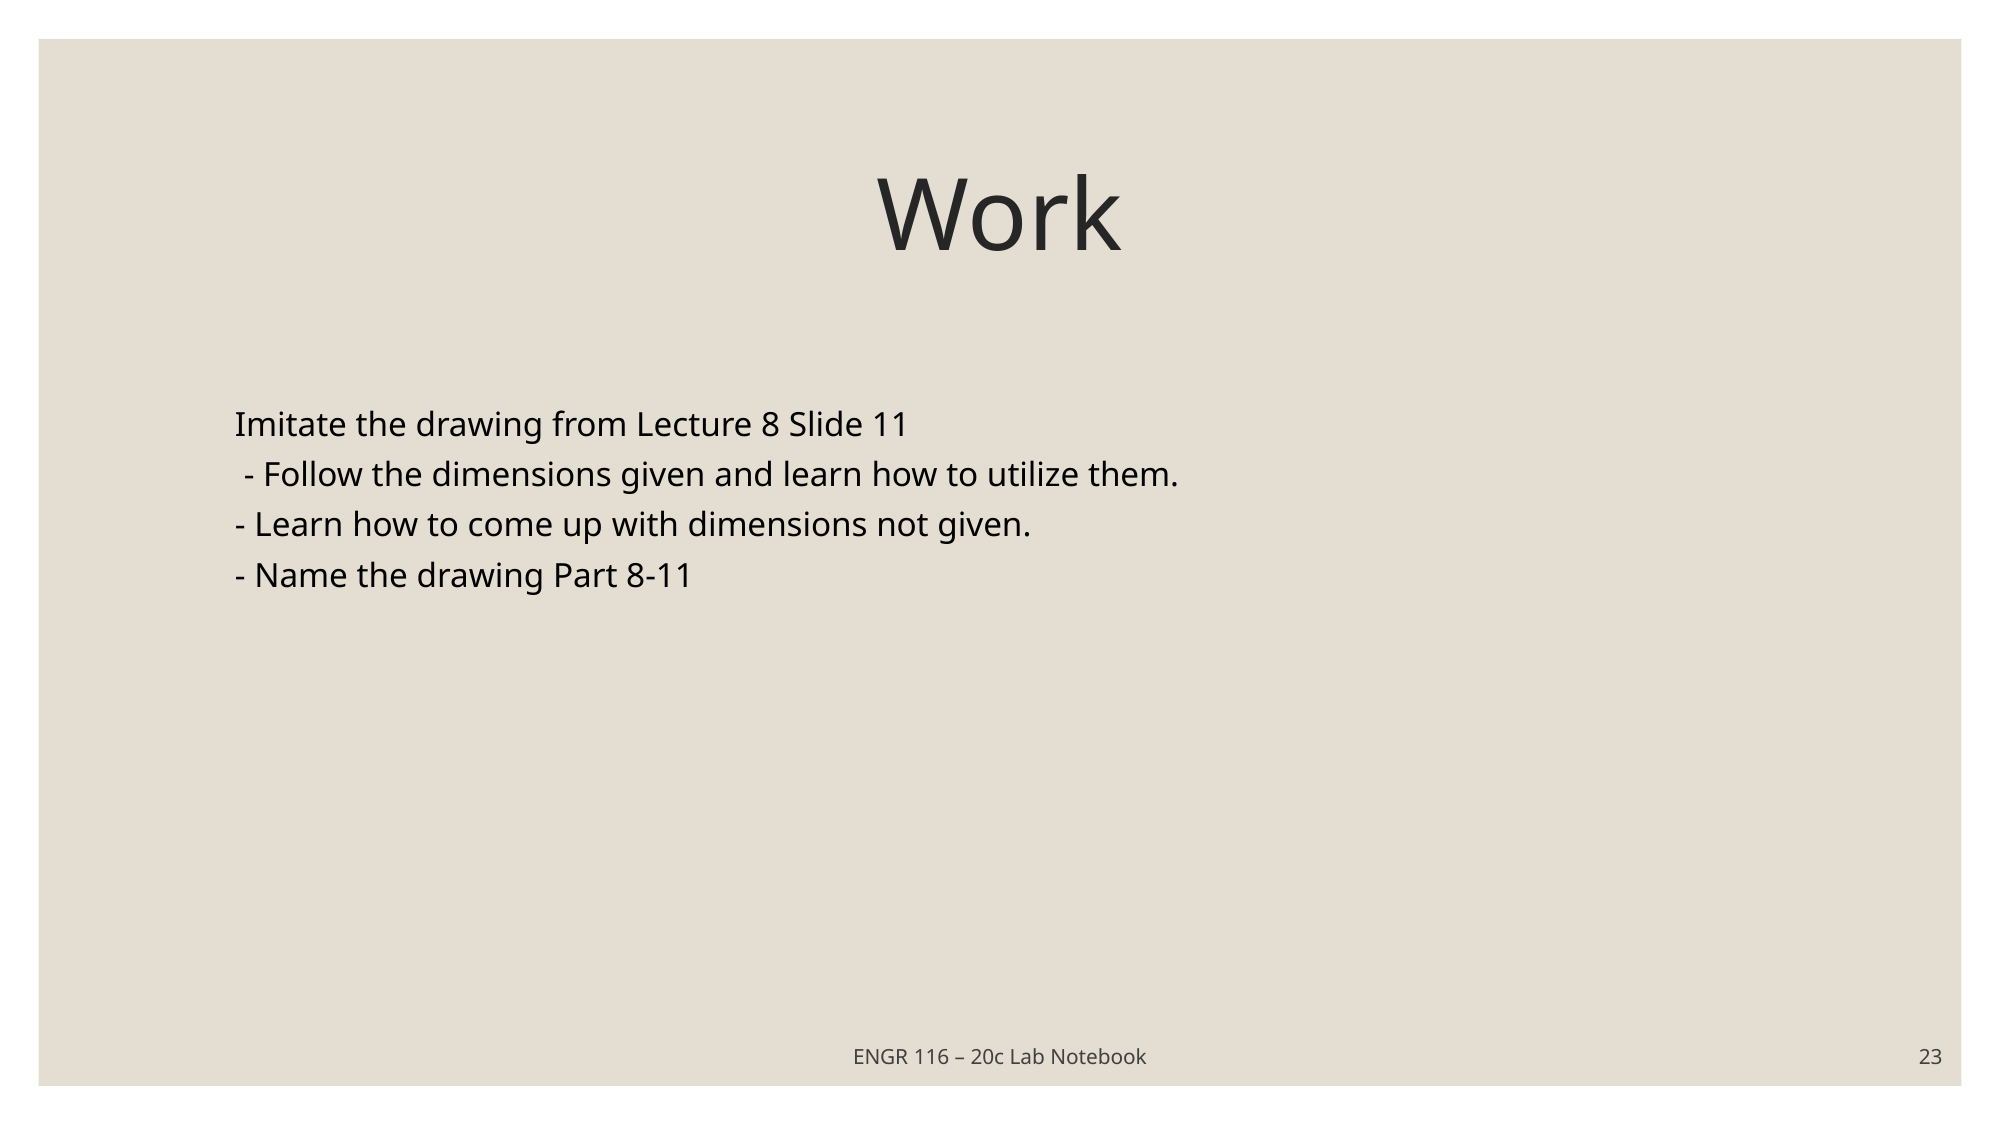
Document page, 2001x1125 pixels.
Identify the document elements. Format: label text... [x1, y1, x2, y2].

footer ENGR 116 – 20c Lab Notebook [572, 1034, 1428, 1080]
slide_number 23 [1717, 1034, 1958, 1080]
title Work [174, 105, 1825, 331]
list Imitate the drawing from Lecture 8 Slide 11 - Follow the dimensions given and learn how to utilize them. - Learn how to come up with dimensions not given. - Name the drawing Part 8-11 [174, 345, 1825, 990]
